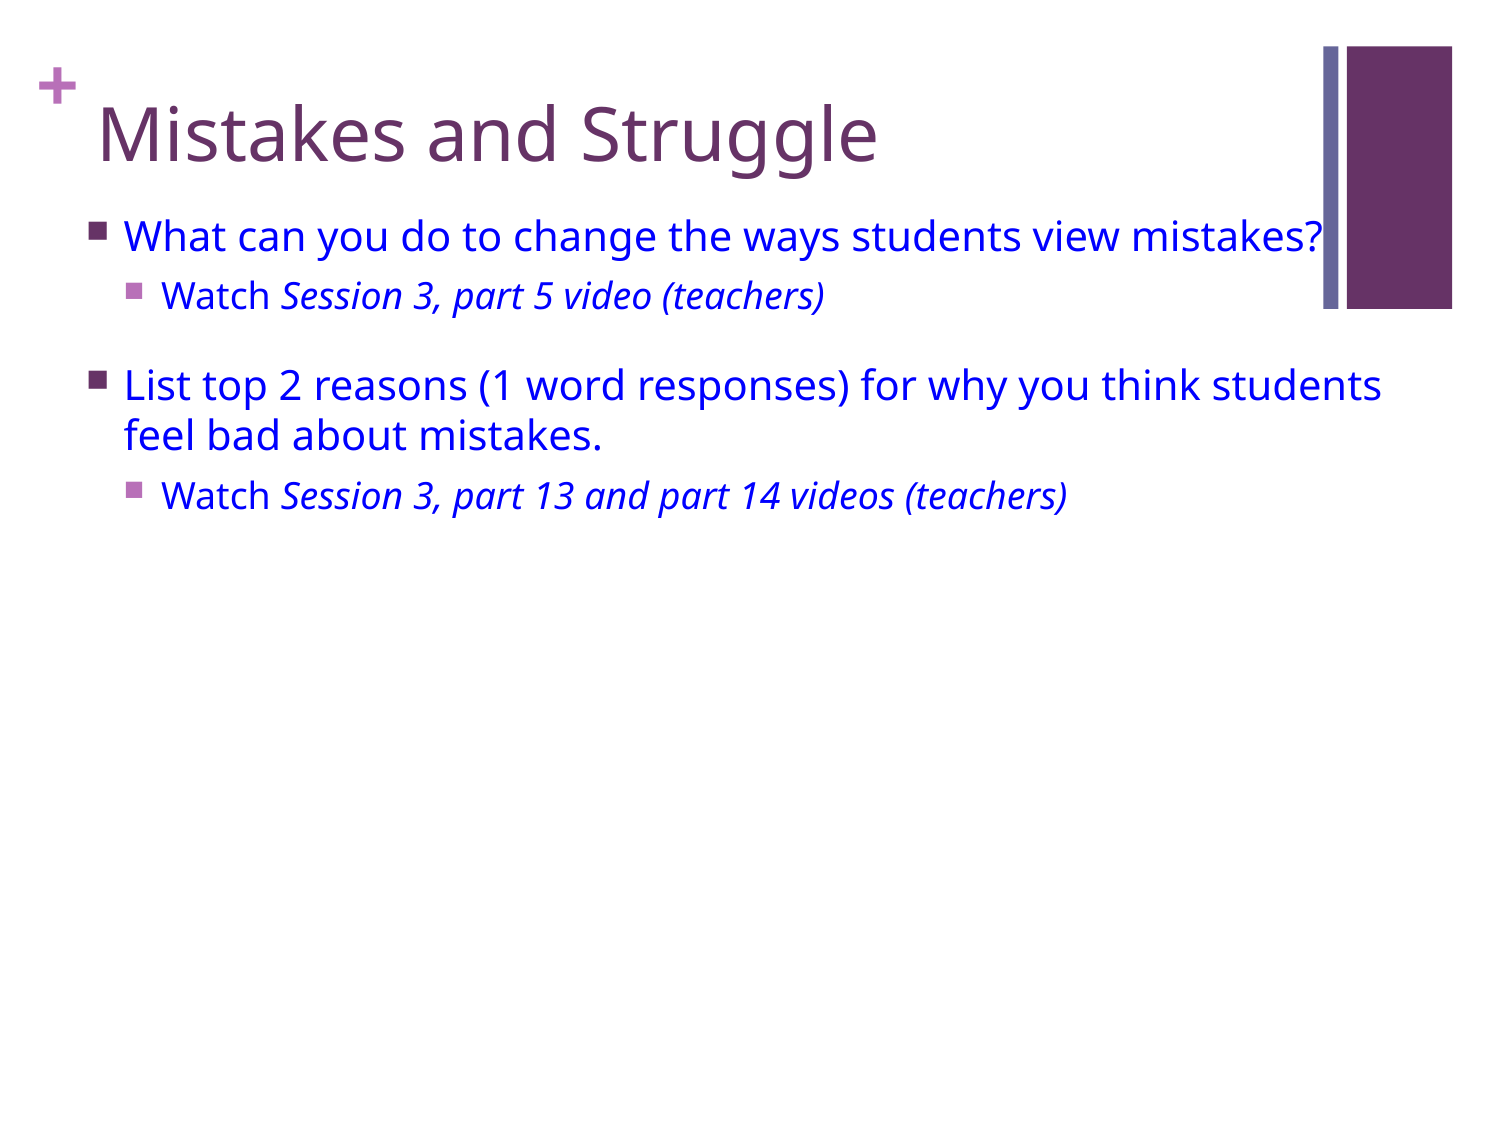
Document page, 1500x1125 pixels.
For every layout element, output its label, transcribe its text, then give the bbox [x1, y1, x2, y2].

list What can you do to change the ways students view mistakes? Watch Session 3, part 5 video (teachers) List top 2 reasons (1 word responses) for why you think students feel bad about mistakes. Watch Session 3, part 13 and part 14 videos (teachers) [70, 202, 1409, 967]
title Mistakes and Struggle [81, 79, 1322, 202]
